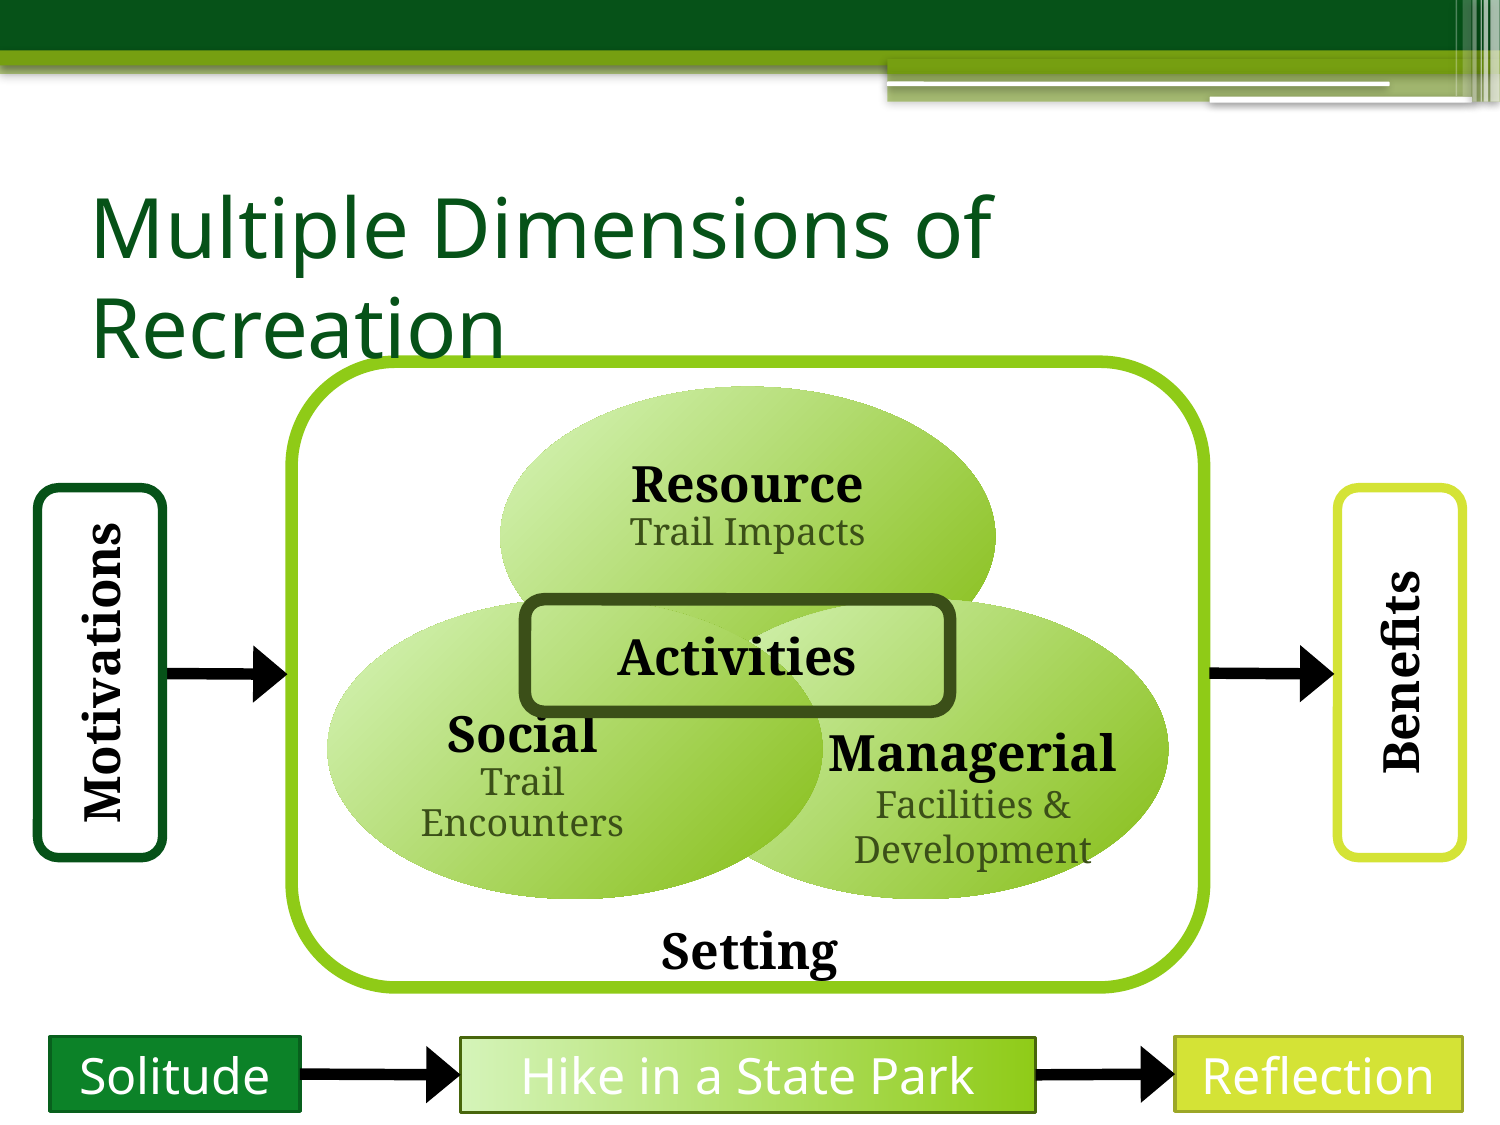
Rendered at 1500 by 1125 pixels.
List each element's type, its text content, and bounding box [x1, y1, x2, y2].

text_box Solitude [48, 1035, 302, 1113]
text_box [37, 361, 1463, 988]
text_box Reflection [1173, 1035, 1464, 1113]
title Multiple Dimensions of Recreation [75, 187, 1425, 358]
text_box Hike in a State Park [459, 1036, 1037, 1114]
